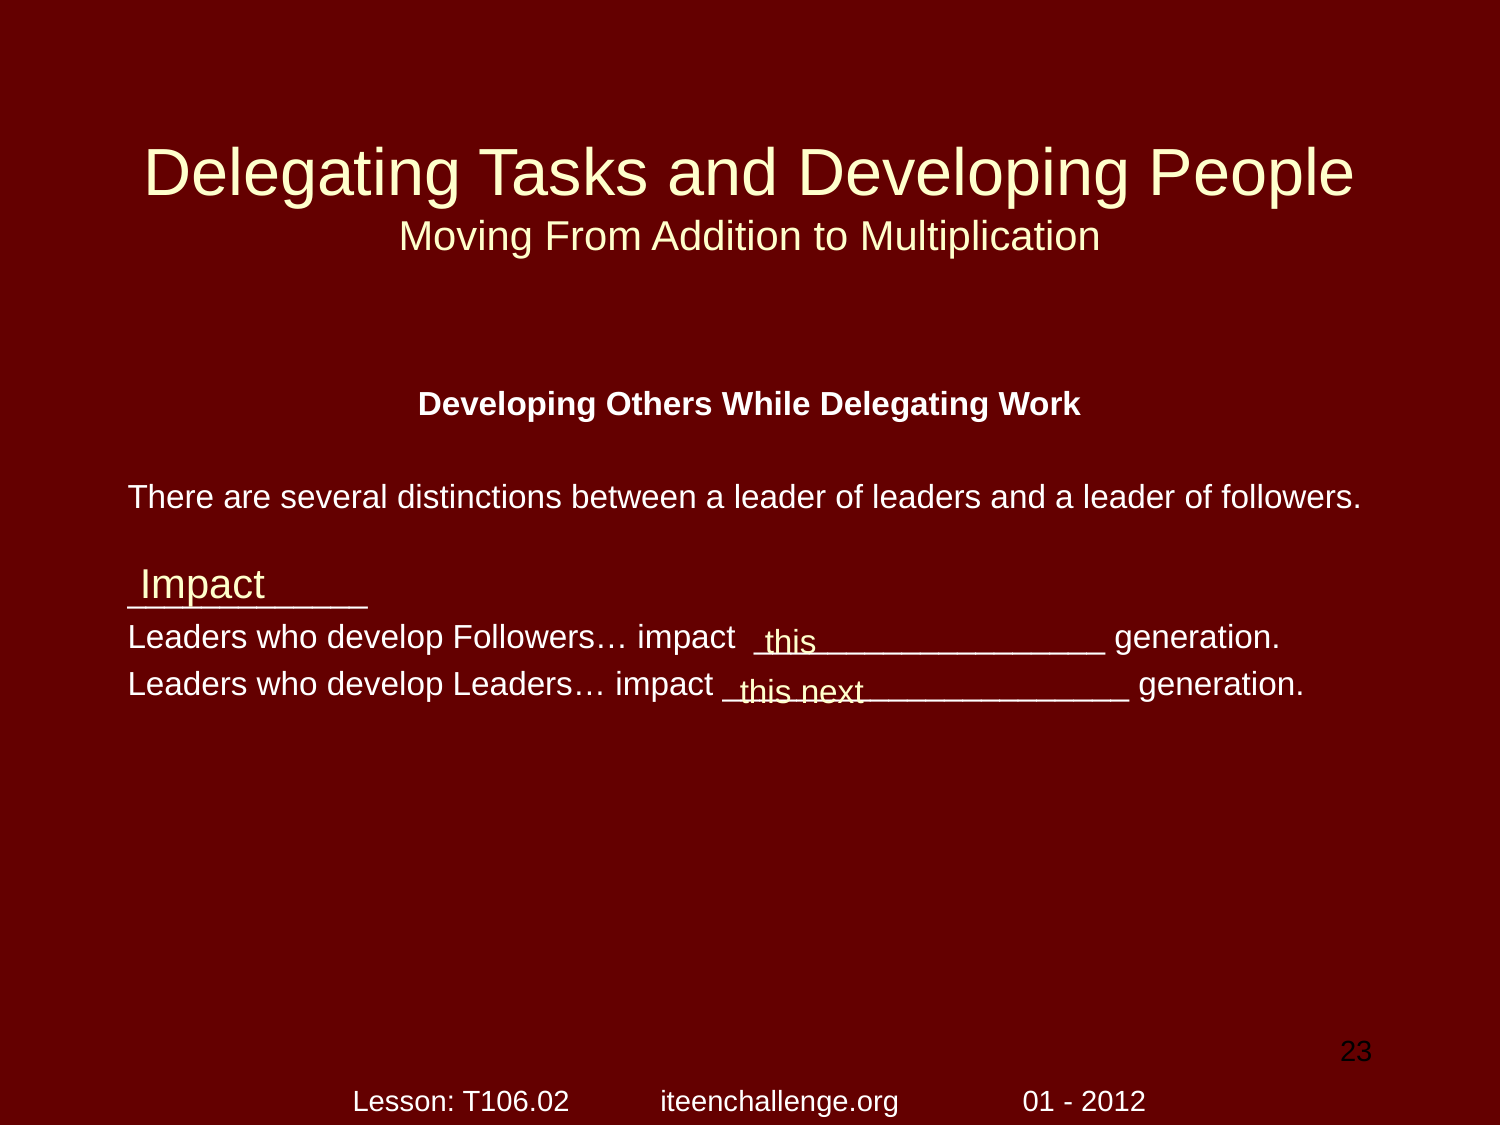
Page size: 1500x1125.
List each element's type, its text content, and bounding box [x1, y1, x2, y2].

slide_number 23 [1074, 1024, 1388, 1101]
text_box Impact [125, 549, 375, 615]
text_box this [749, 612, 1188, 662]
text_box this next [725, 662, 1225, 718]
list Developing Others While Delegating Work There are several distinctions between a leader of leaders and a leader of followers. _____________ Leaders who develop Followers… impact ___________________ generation. Leaders who develop Leaders… impact ______________________ generation. [112, 375, 1388, 1000]
title Delegating Tasks and Developing People Moving From Addition to Multiplication [112, 99, 1388, 288]
footer Lesson: T106.02 iteenchallenge.org 01 - 2012 [324, 1074, 1176, 1125]
